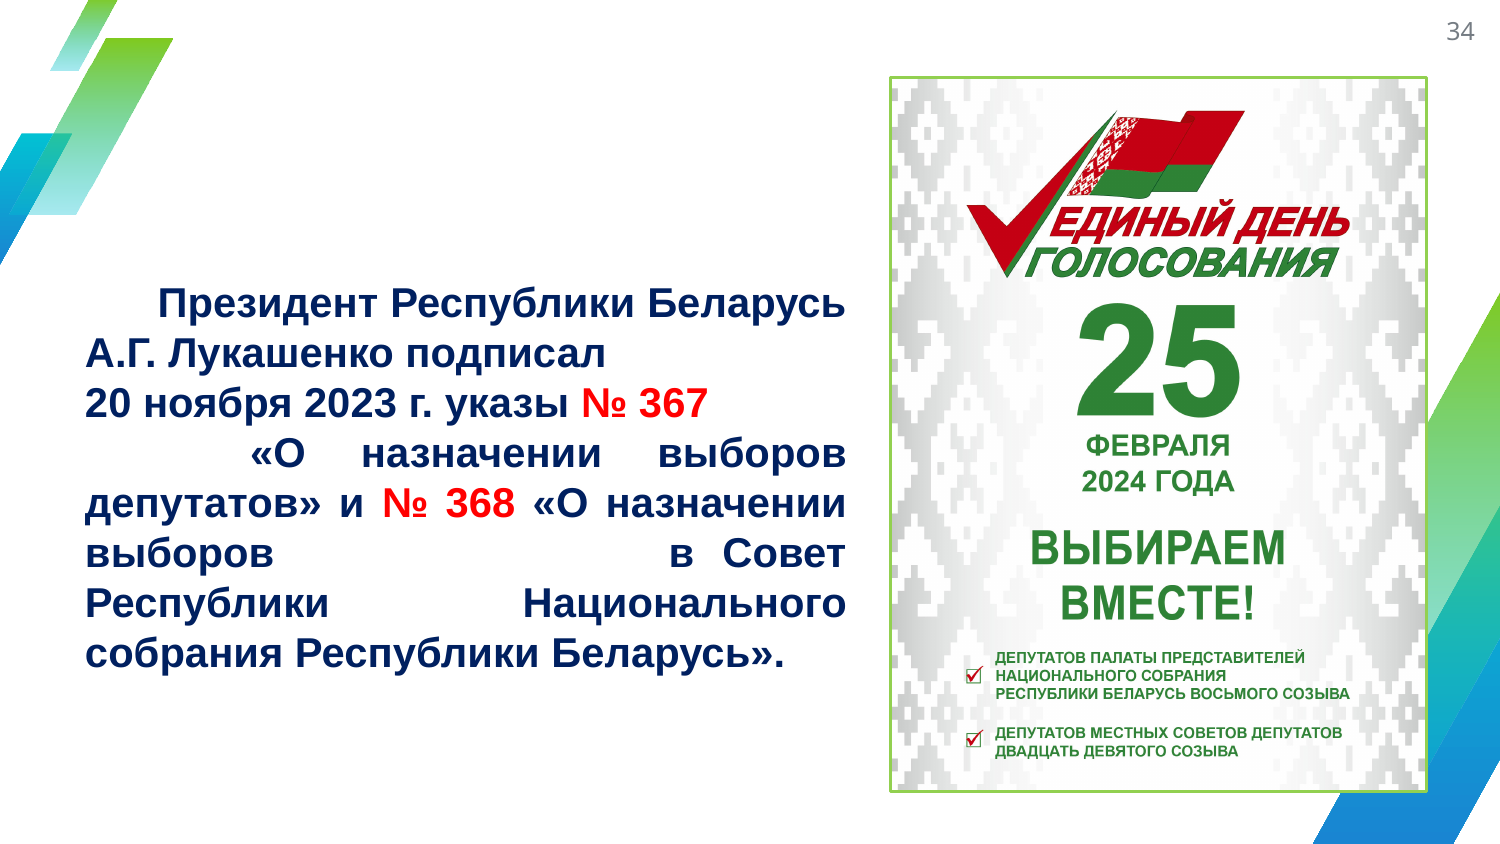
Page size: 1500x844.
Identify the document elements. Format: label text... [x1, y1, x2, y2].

picture [891, 79, 1426, 791]
text_box Президент Республики Беларусь А.Г. Лукашенко подписал 20 ноября 2023 г. указы № 367 «О назначении выборов депутатов» и № 368 «О назначении выборов в Совет Республики Национального собрания Республики Беларусь». [70, 268, 862, 684]
slide_number 34 [1403, 0, 1475, 65]
